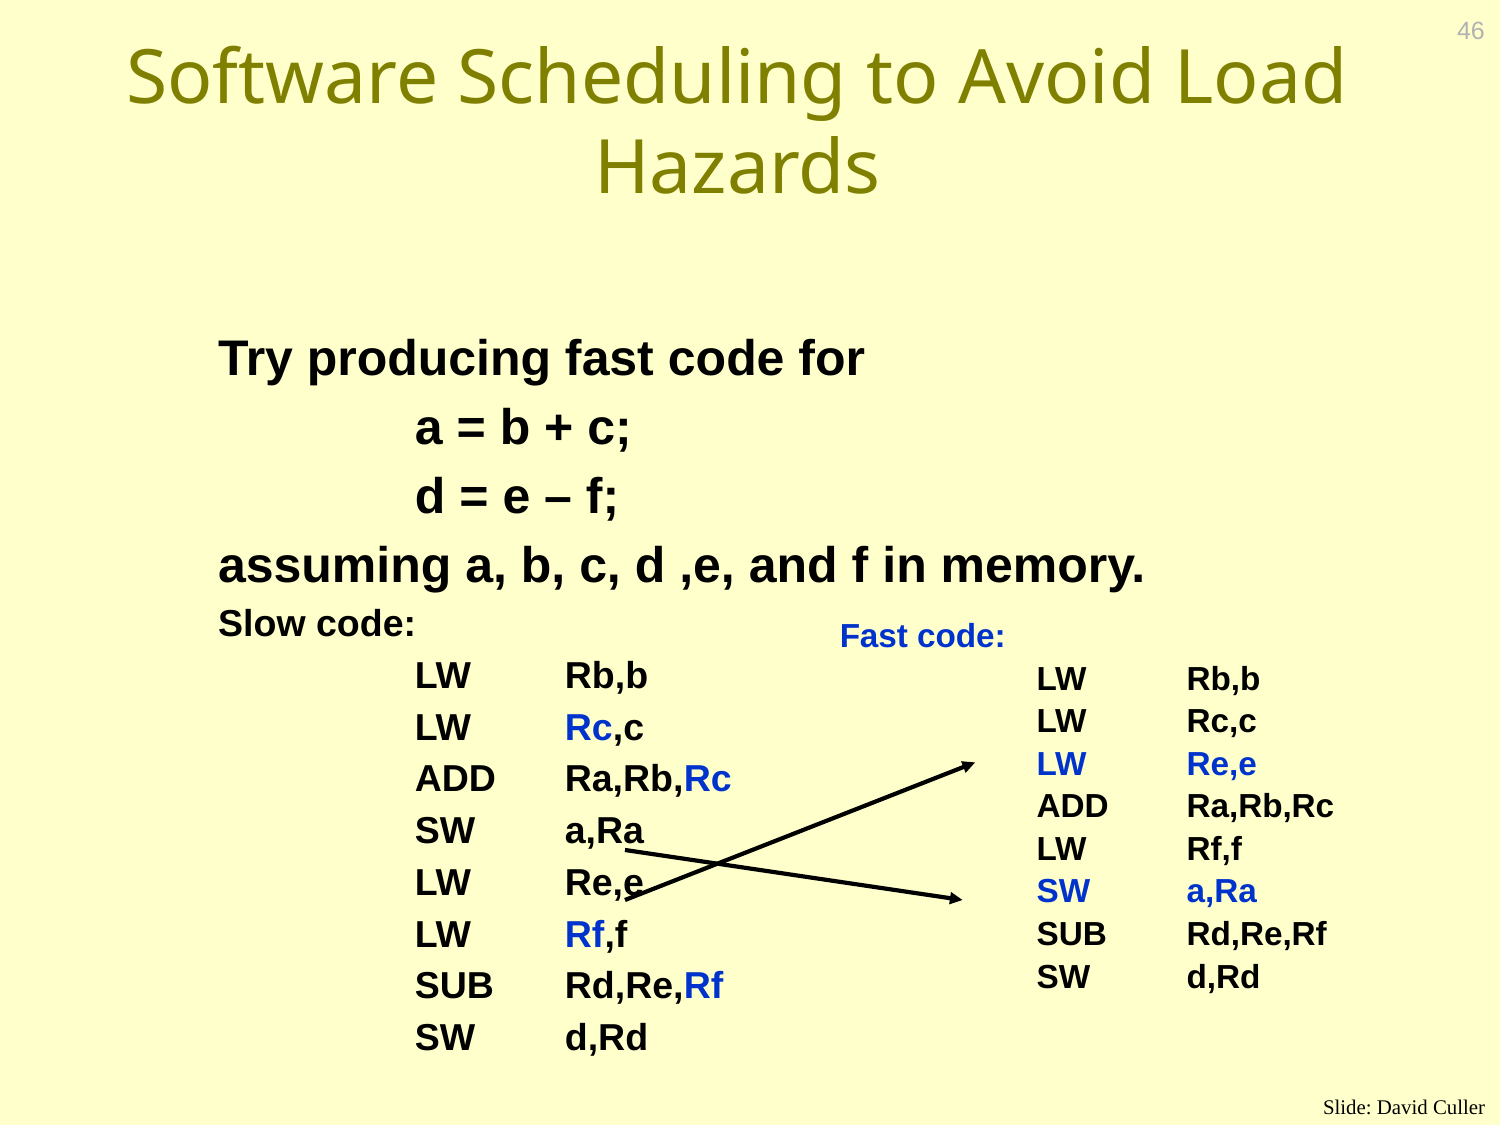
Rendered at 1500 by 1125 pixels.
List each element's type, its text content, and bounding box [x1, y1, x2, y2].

list Fast code: LW Rb,b LW Rc,c LW Re,e ADD Ra,Rb,Rc LW Rf,f SW a,Ra SUB Rd,Re,Rf SW d,Rd [824, 611, 1413, 1101]
slide_number 46 [1149, 0, 1500, 60]
text_box [718, 761, 976, 863]
text_box Slide: David Culler [1308, 1099, 1500, 1125]
text_box Try producing fast code for a = b + c; d = e – f; assuming a, b, c, d ,e, and f in memory. Slow code: LW Rb,b LW Rc,c ADD Ra,Rb,Rc SW a,Ra LW Re,e LW Rf,f SUB Rd,Re,Rf SW d,Rd [203, 324, 1235, 1088]
title Software Scheduling to Avoid Load Hazards [87, 24, 1388, 213]
text_box [624, 849, 963, 905]
